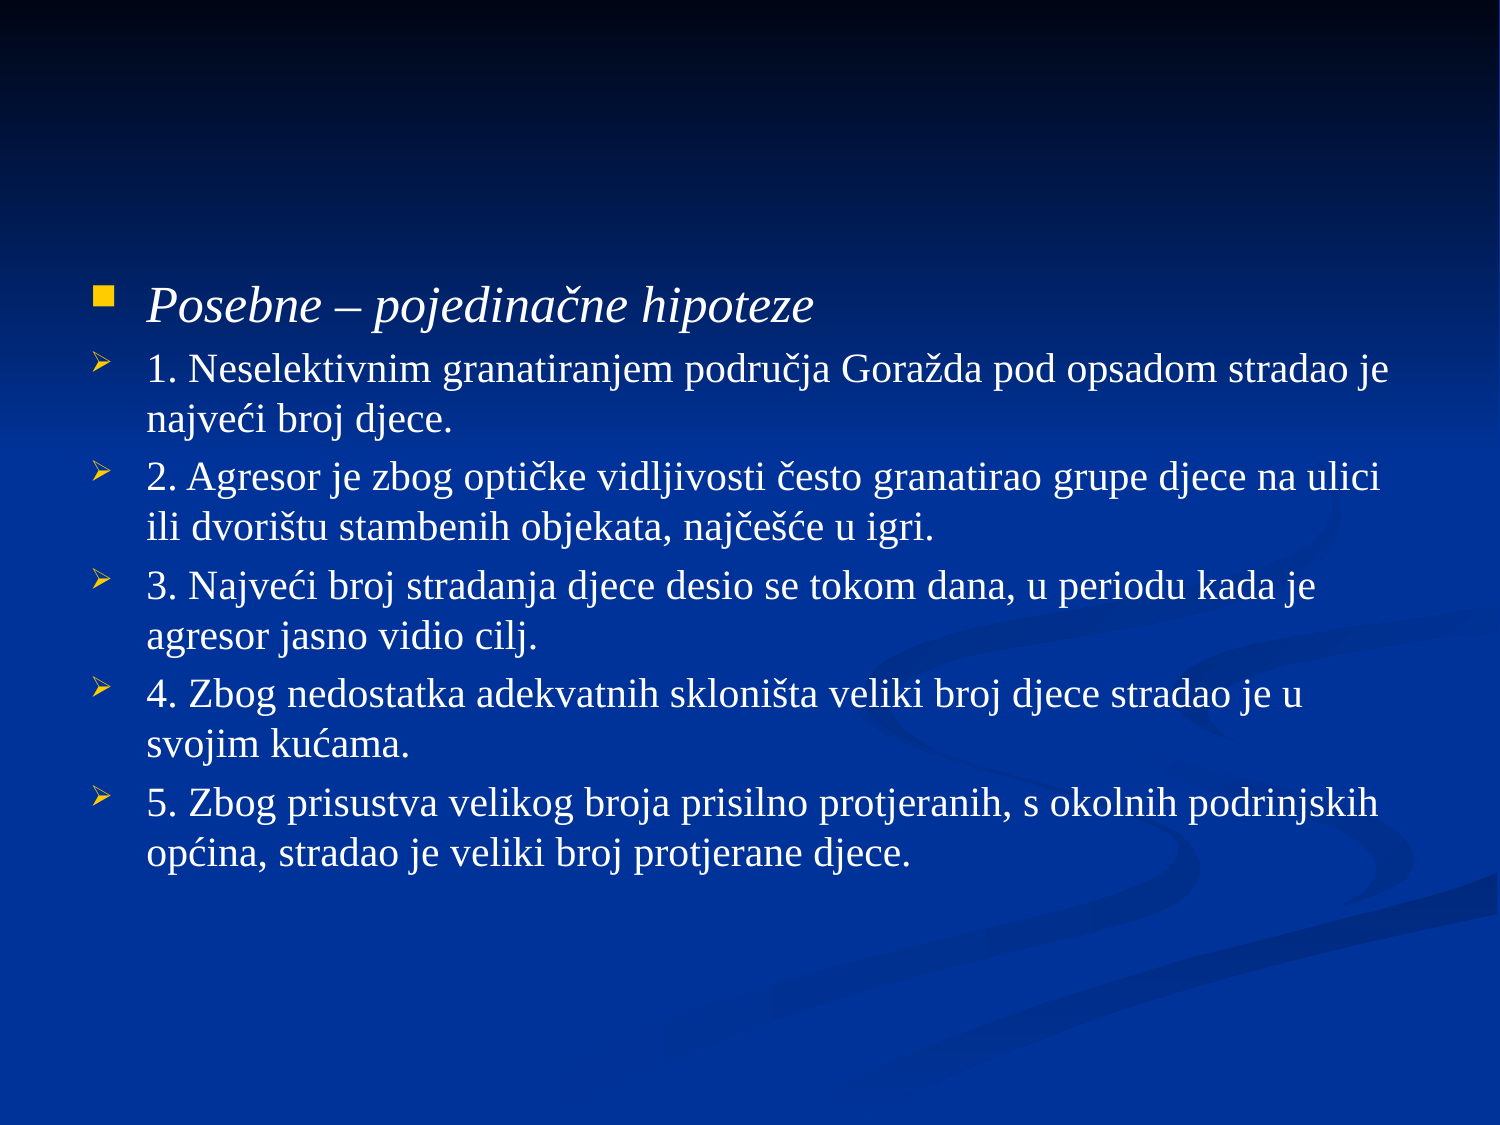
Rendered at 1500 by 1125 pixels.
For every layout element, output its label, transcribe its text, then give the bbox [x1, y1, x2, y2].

list Posebne – pojedinačne hipoteze 1. Neselektivnim granatiranjem područja Goražda pod opsadom stradao je najveći broj djece. 2. Agresor je zbog optičke vidljivosti često granatirao grupe djece na ulici ili dvorištu stambenih objekata, najčešće u igri. 3. Najveći broj stradanja djece desio se tokom dana, u periodu kada je agresor jasno vidio cilj. 4. Zbog nedostatka adekvatnih skloništa veliki broj djece stradao je u svojim kućama. 5. Zbog prisustva velikog broja prisilno protjeranih, s okolnih podrinjskih općina, stradao je veliki broj protjerane djece. [74, 262, 1426, 1006]
